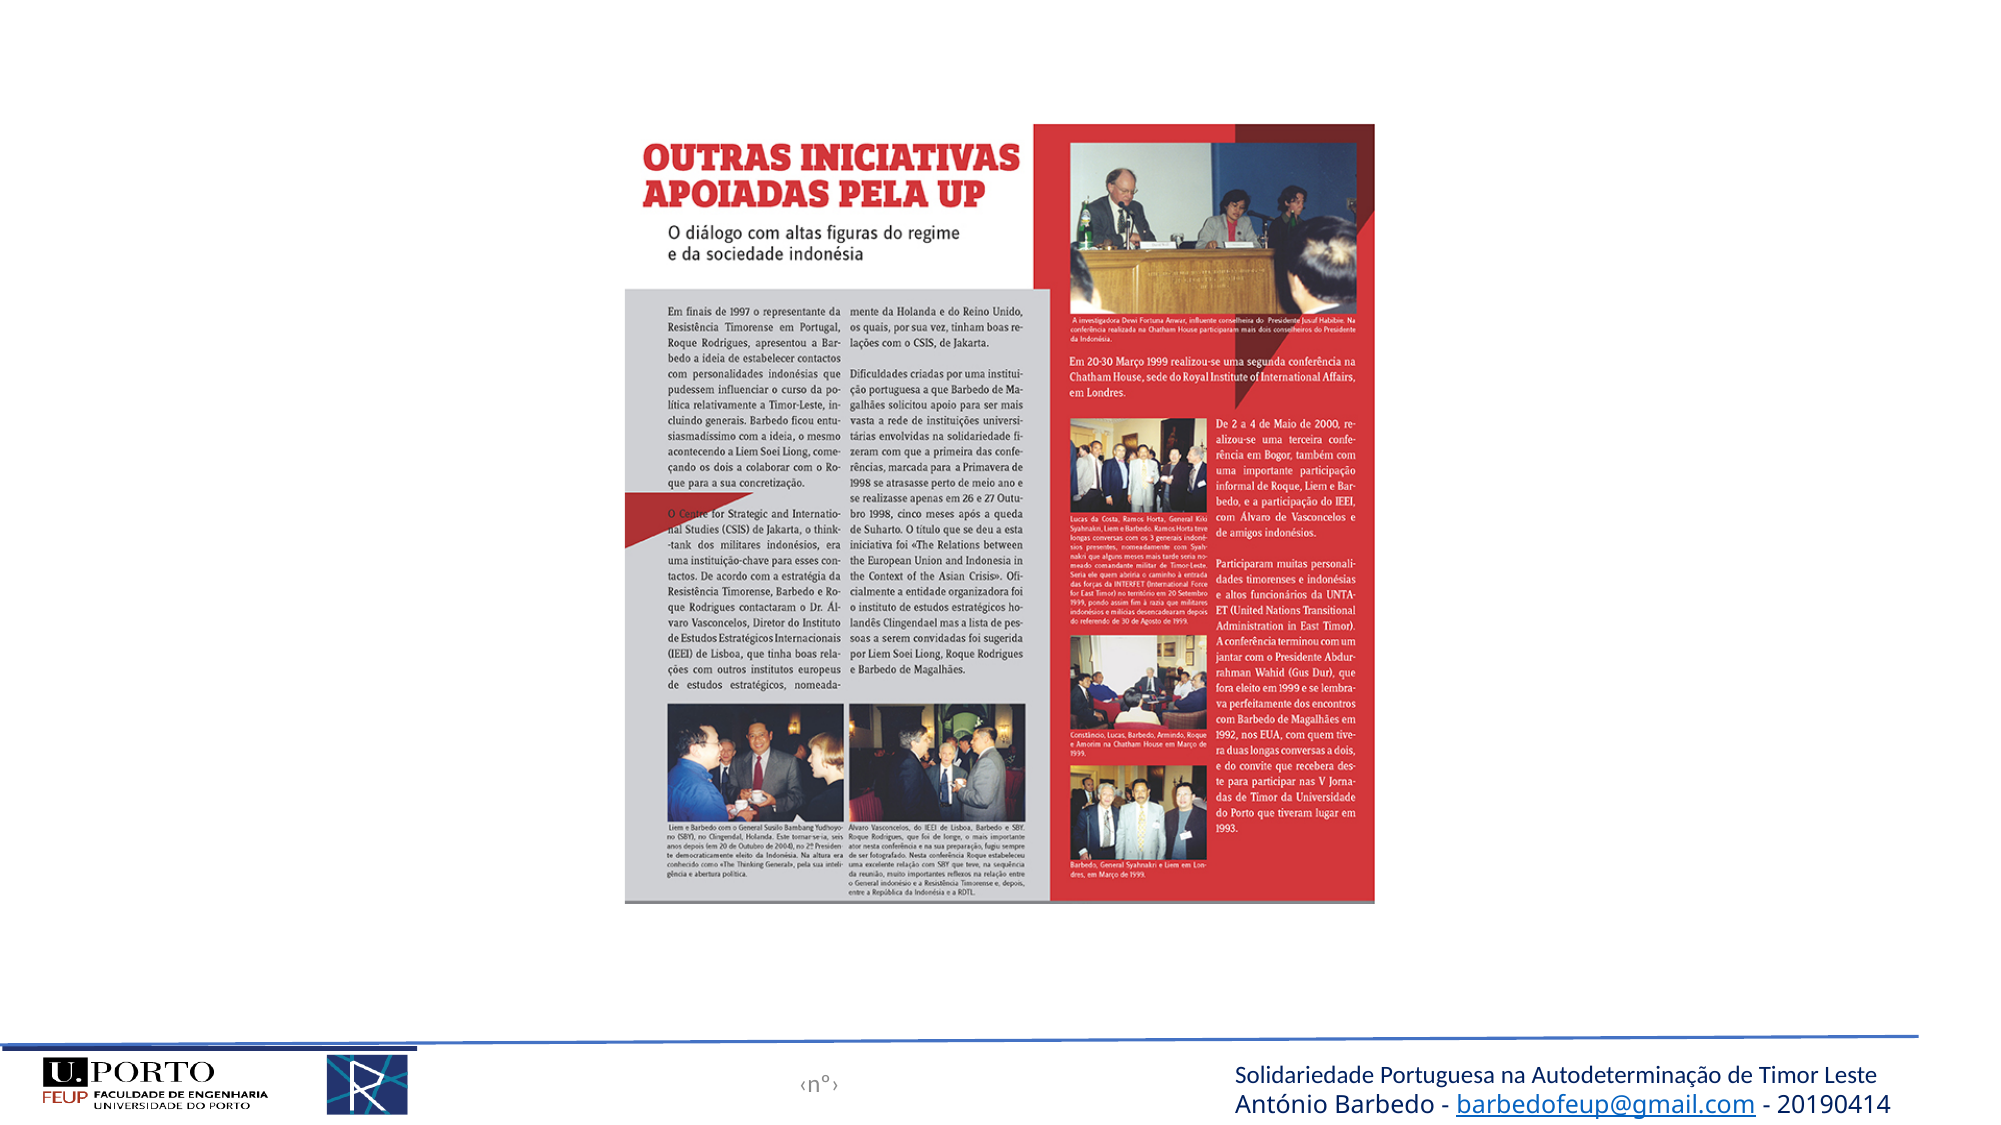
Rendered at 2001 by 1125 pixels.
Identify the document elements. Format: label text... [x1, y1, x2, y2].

picture [2, 1046, 418, 1118]
picture [624, 123, 1375, 904]
footer ‹nº› [755, 1040, 883, 1125]
